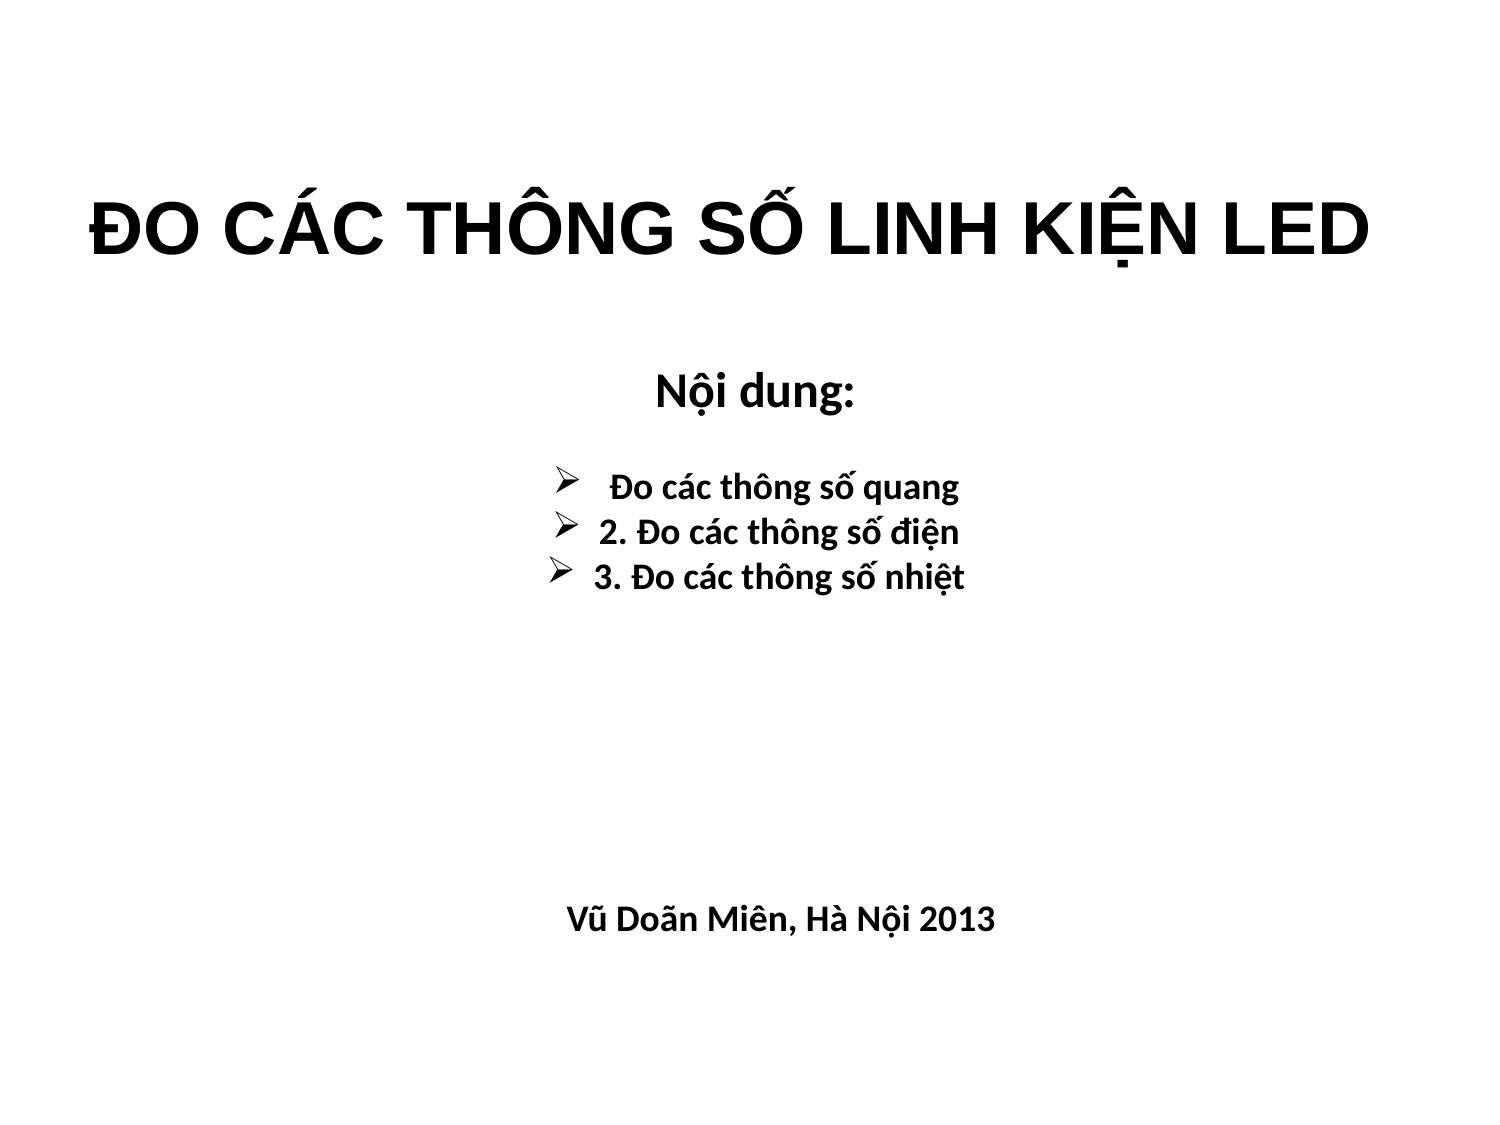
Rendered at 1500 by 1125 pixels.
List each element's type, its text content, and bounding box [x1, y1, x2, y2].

text_box Vũ Doãn Miên, Hà Nội 2013 [537, 887, 1025, 947]
text_box Nội dung: Đo các thông số quang 2. Đo các thông số điện 3. Đo các thông số nhiệt [274, 349, 1238, 695]
title ĐO CÁC THÔNG SỐ LINH KIỆN LED [37, 112, 1425, 338]
